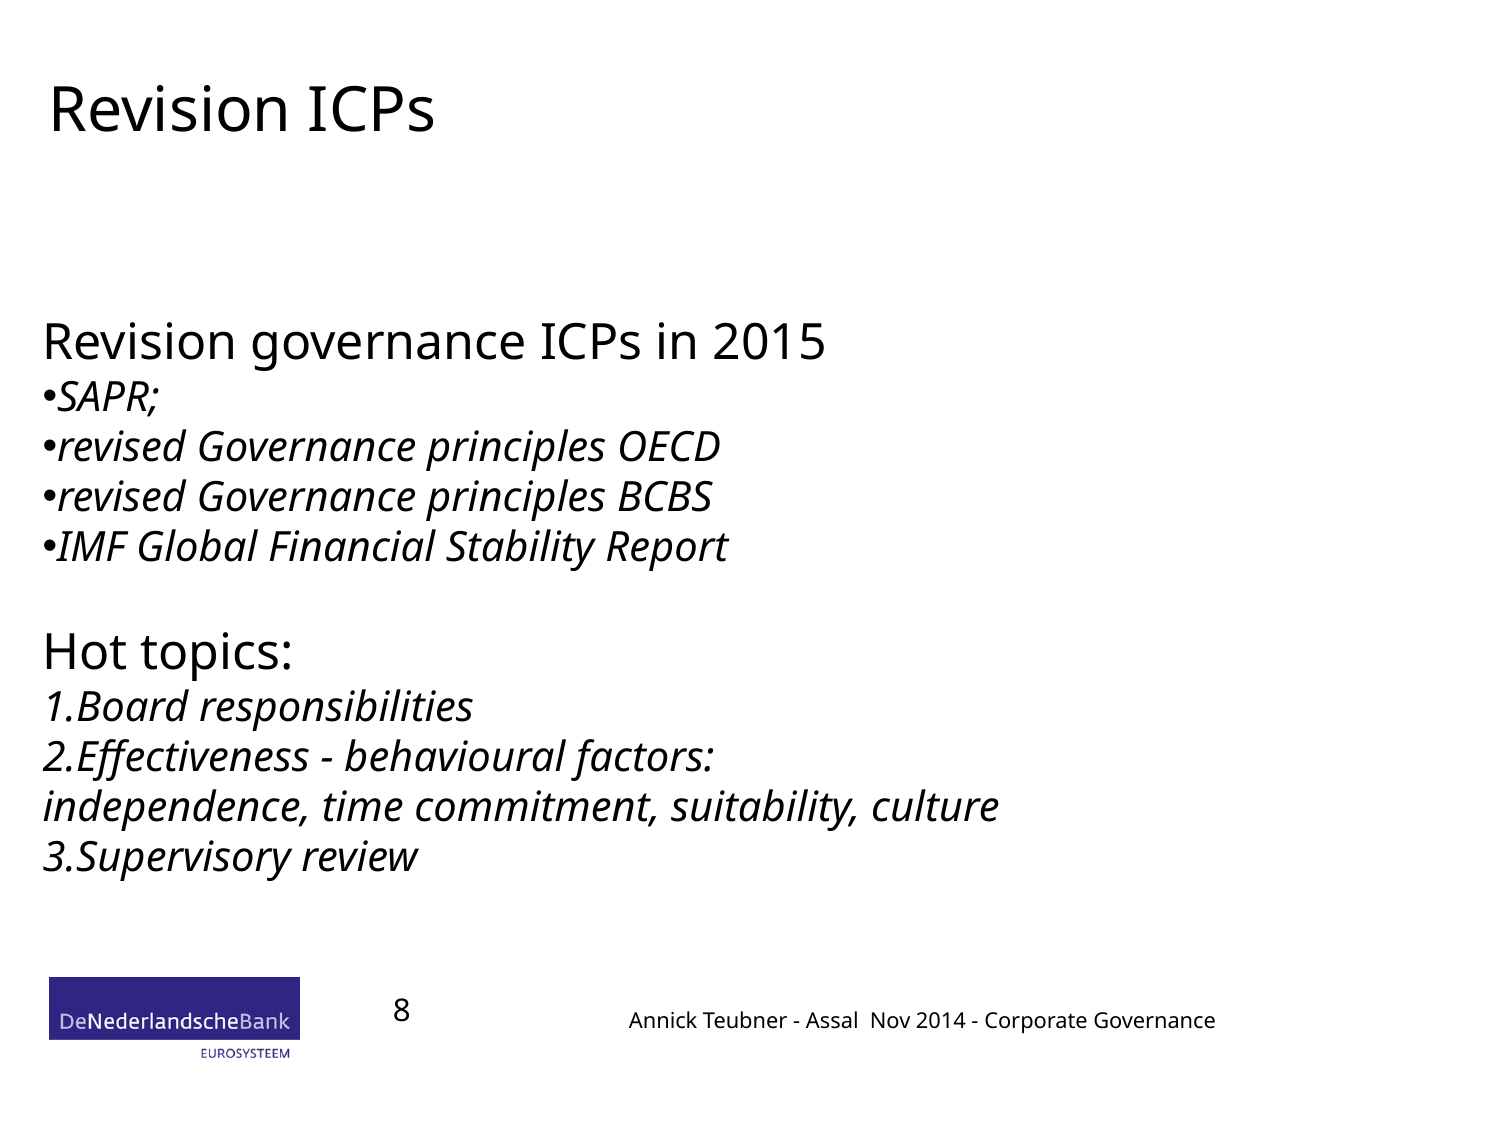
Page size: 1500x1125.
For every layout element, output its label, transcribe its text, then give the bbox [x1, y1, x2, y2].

slide_number 8 [352, 972, 452, 1033]
picture [49, 977, 300, 1058]
title Revision ICPs [48, 65, 1421, 226]
footer Annick Teubner - Assal Nov 2014 - Corporate Governance [477, 1006, 1217, 1036]
list Revision governance ICPs in 2015 SAPR; revised Governance principles OECD revised Governance principles BCBS IMF Global Financial Stability Report Hot topics: Board responsibilities Effectiveness - behavioural factors: independence, time commitment, suitability, culture Supervisory review [42, 309, 1415, 942]
